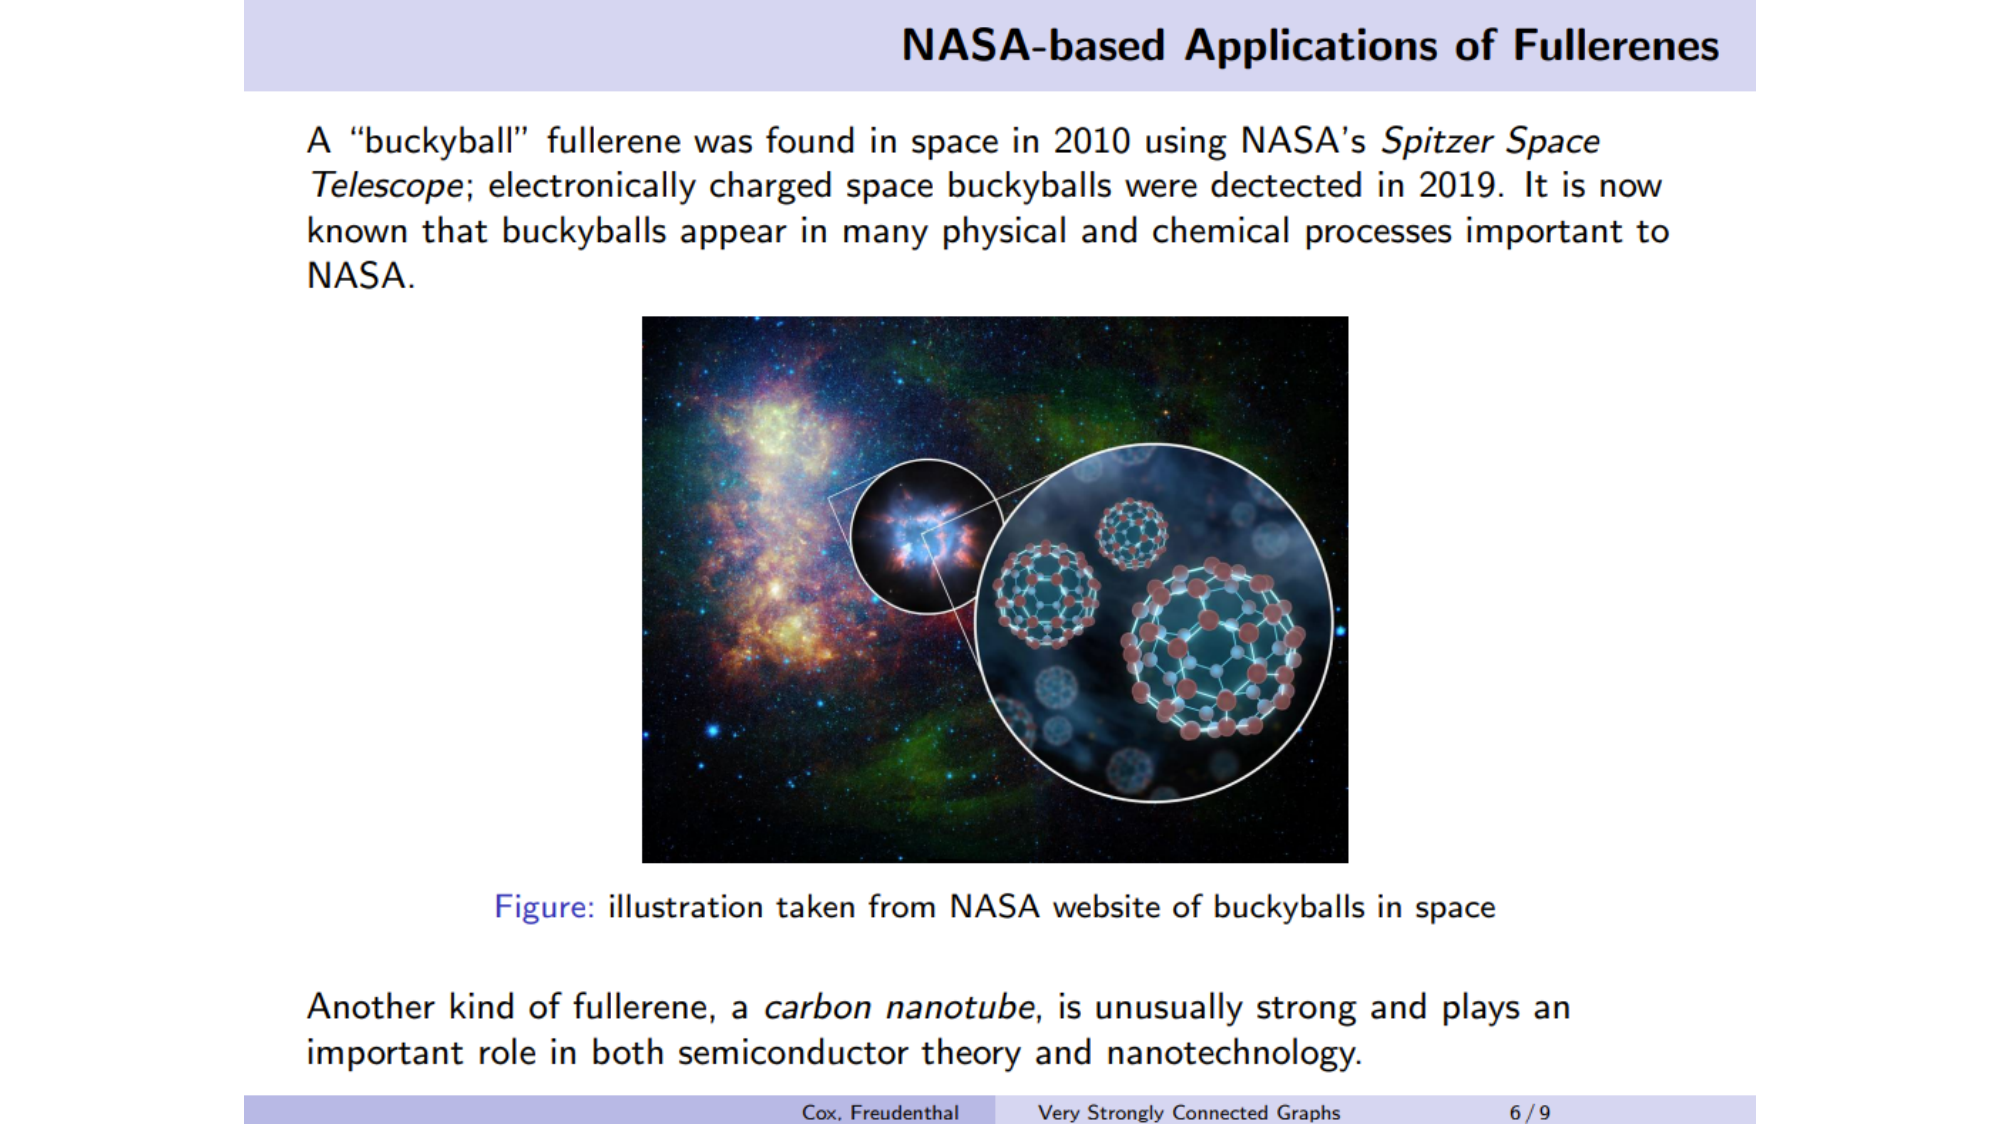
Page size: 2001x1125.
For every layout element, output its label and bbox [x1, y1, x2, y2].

picture [244, 0, 1756, 1124]
